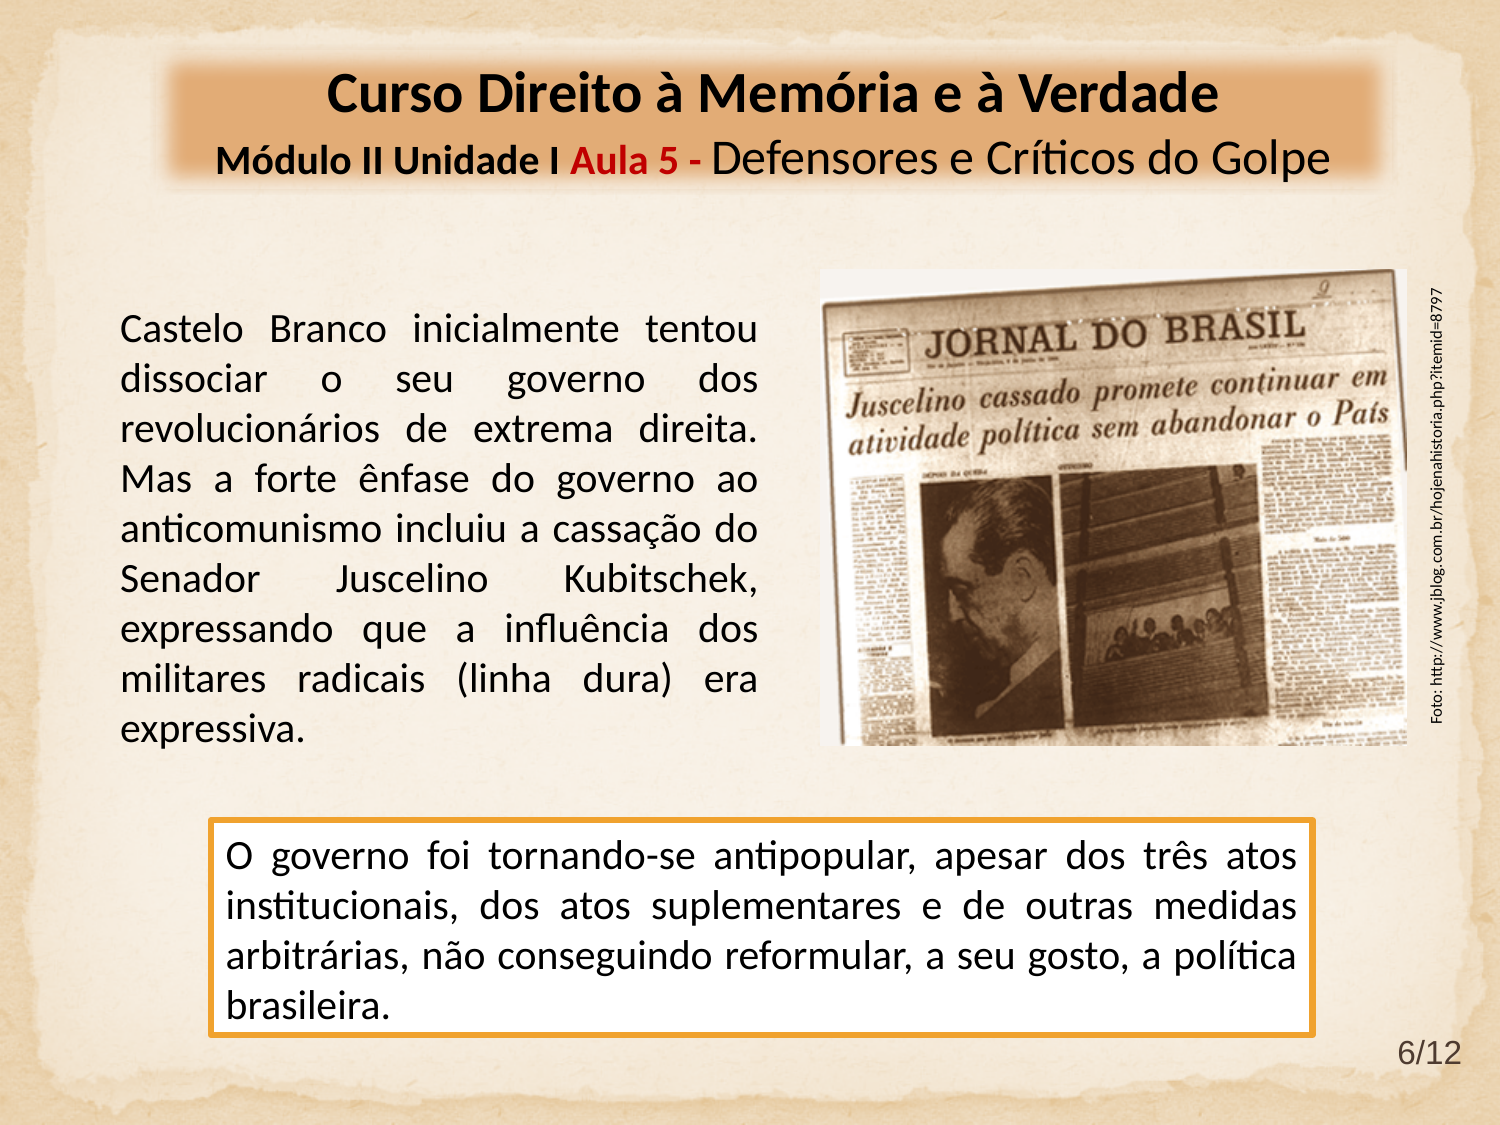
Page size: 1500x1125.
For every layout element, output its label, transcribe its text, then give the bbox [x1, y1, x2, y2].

text_box Castelo Branco inicialmente tentou dissociar o seu governo dos revolucionários de extrema direita. Mas a forte ênfase do governo ao anticomunismo incluiu a cassação do Senador Juscelino Kubitschek, expressando que a influência dos militares radicais (linha dura) era expressiva. [105, 292, 774, 758]
text_box Curso Direito à Memória e à Verdade Módulo II Unidade I Aula 5 - Defensores e Críticos do Golpe [184, 79, 1364, 161]
text_box Foto: http://www.jblog.com.br/hojenahistoria.php?itemid=8797 [1417, 273, 1453, 740]
slide_number 6/12 [1379, 1014, 1480, 1089]
picture [820, 269, 1407, 746]
text_box O governo foi tornando-se antipopular, apesar dos três atos institucionais, dos atos suplementares e de outras medidas arbitrárias, não conseguindo reformular, a seu gosto, a política brasileira. [208, 817, 1316, 1038]
